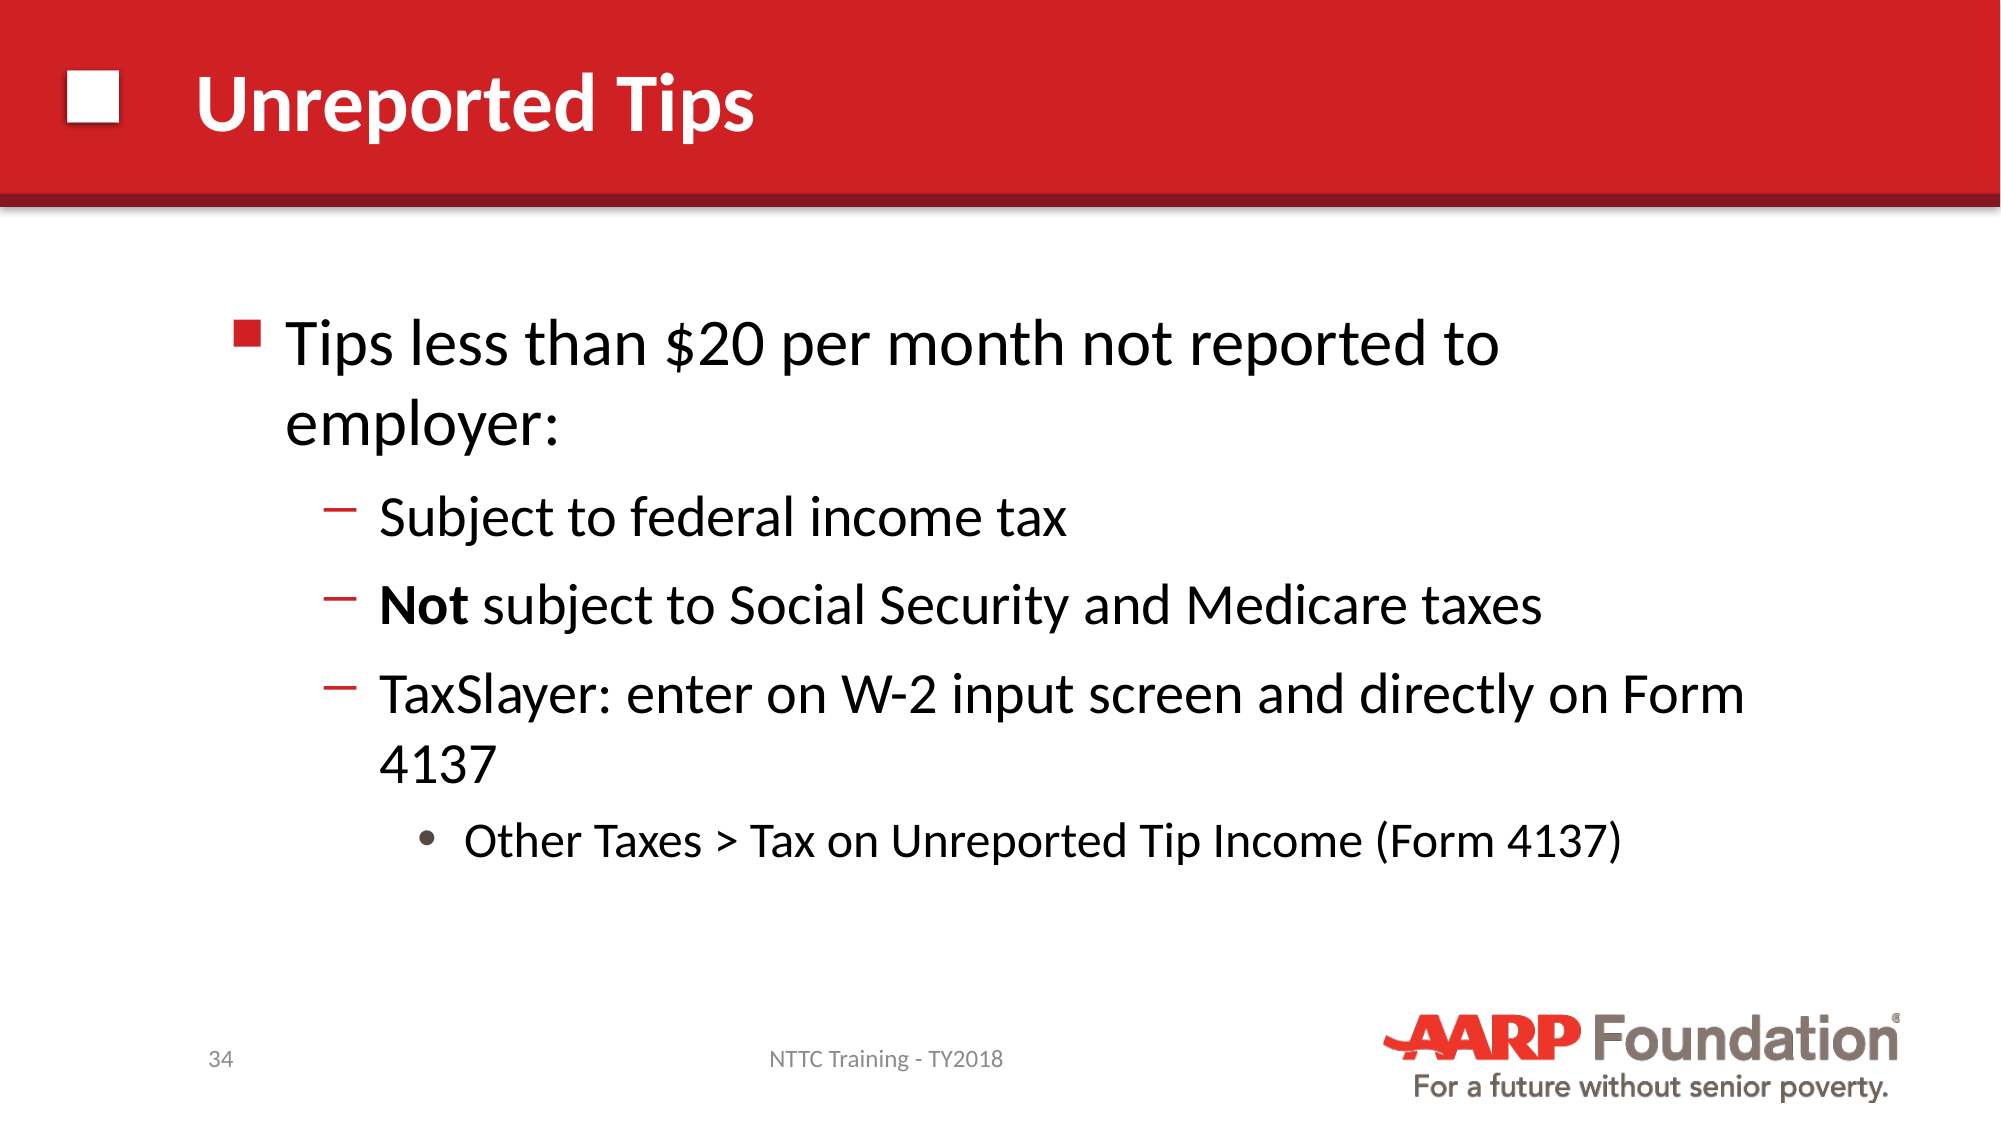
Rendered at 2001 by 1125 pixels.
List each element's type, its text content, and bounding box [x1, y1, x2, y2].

list Tips less than $20 per month not reported to employer: Subject to federal income tax Not subject to Social Security and Medicare taxes TaxSlayer: enter on W-2 input screen and directly on Form 4137 Other Taxes > Tax on Unreported Tip Income (Form 4137) [209, 288, 1810, 949]
footer NTTC Training - TY2018 [570, 1027, 1204, 1088]
slide_number 34 [99, 1027, 254, 1088]
title Unreported Tips [174, 4, 1775, 193]
